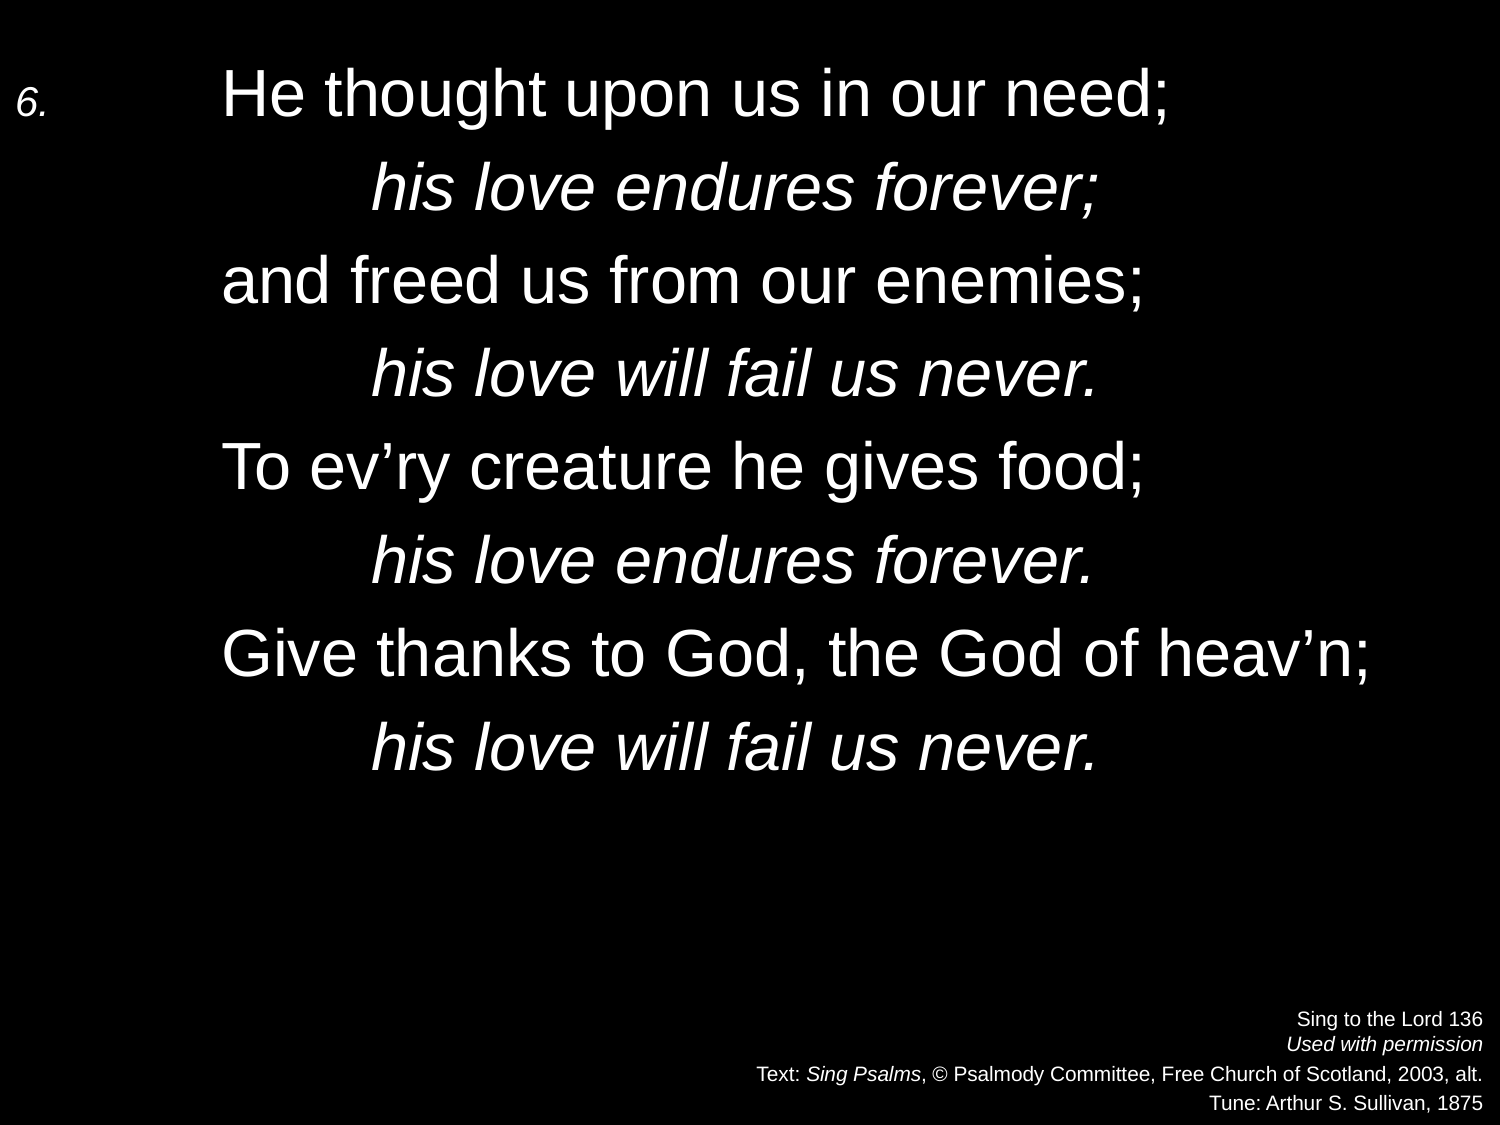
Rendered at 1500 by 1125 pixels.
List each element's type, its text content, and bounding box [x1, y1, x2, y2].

list 6. He thought upon us in our need; his love endures forever; and freed us from our enemies; his love will fail us never. To ev’ry creature he gives food; his love endures forever. Give thanks to God, the God of heav’n; his love will fail us never. [0, 42, 1500, 1047]
text_box Sing to the Lord 136 Used with permission Text: Sing Psalms, © Psalmody Committee, Free Church of Scotland, 2003, alt. Tune: Arthur S. Sullivan, 1875 [0, 998, 1498, 1122]
